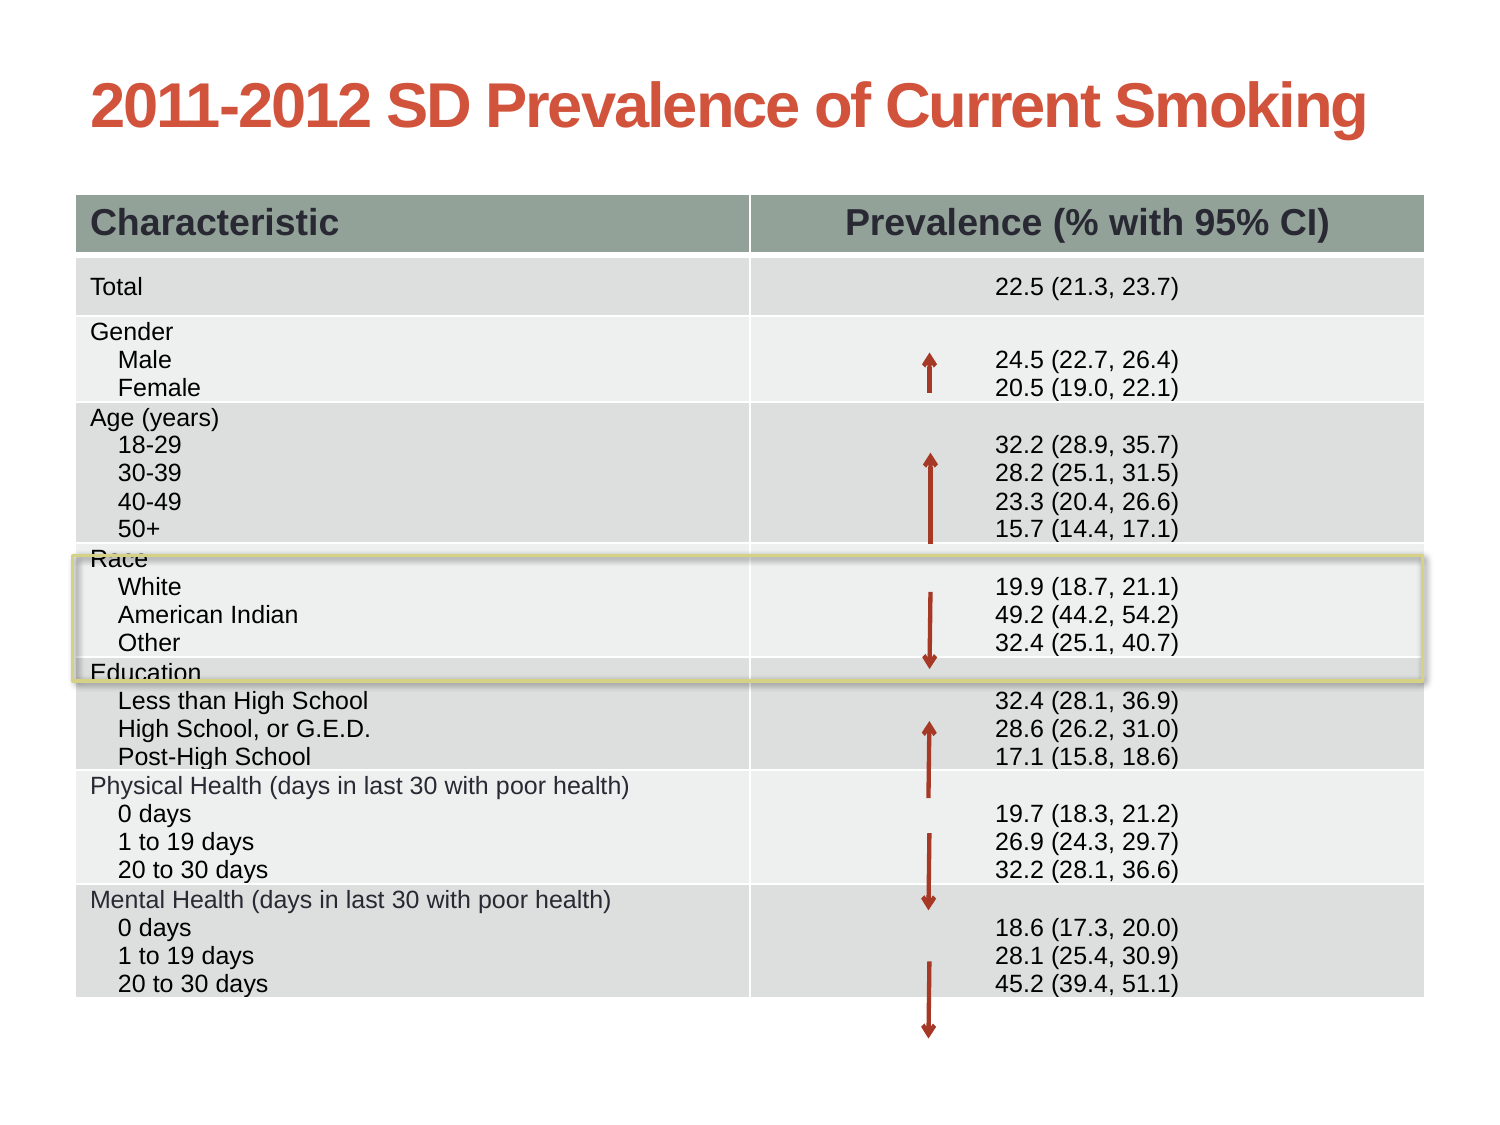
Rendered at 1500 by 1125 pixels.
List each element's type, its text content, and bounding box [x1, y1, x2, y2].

table_cell 18.6 (17.3, 20.0) 28.1 (25.4, 30.9) 45.2 (39.4, 51.1) [751, 885, 1424, 997]
text_box [72, 555, 1424, 682]
table_cell Mental Health (days in last 30 with poor health) 0 days 1 to 19 days 20 to 30 days [76, 885, 749, 997]
table_cell Physical Health (days in last 30 with poor health) 0 days 1 to 19 days 20 to 30 days [76, 771, 749, 883]
table_cell 19.7 (18.3, 21.2) 26.9 (24.3, 29.7) 32.2 (28.1, 36.6) [751, 771, 1424, 883]
table_cell 19.9 (18.7, 21.1) 49.2 (44.2, 54.2) 32.4 (25.1, 40.7) [751, 544, 1424, 552]
table_cell Total [76, 258, 749, 315]
table_header Prevalence (% with 95% CI) [751, 195, 1424, 252]
table_cell 32.4 (28.1, 36.9) 28.6 (26.2, 31.0) 17.1 (15.8, 18.6) [751, 690, 1424, 769]
table_cell Gender Male Female [76, 317, 749, 401]
table_cell Education Less than High School High School, or G.E.D. Post-High School [76, 690, 749, 769]
table_header Characteristic [76, 195, 749, 252]
table_cell 32.2 (28.9, 35.7) 28.2 (25.1, 31.5) 23.3 (20.4, 26.6) 15.7 (14.4, 17.1) [751, 403, 1424, 542]
table_cell 22.5 (21.3, 23.7) [751, 258, 1424, 315]
table_cell Age (years) 18-29 30-39 40-49 50+ [76, 403, 749, 542]
table_cell 24.5 (22.7, 26.4) 20.5 (19.0, 22.1) [751, 317, 1424, 401]
title 2011-2012 SD Prevalence of Current Smoking [75, 21, 1425, 184]
table_cell Race White American Indian Other [76, 544, 749, 552]
